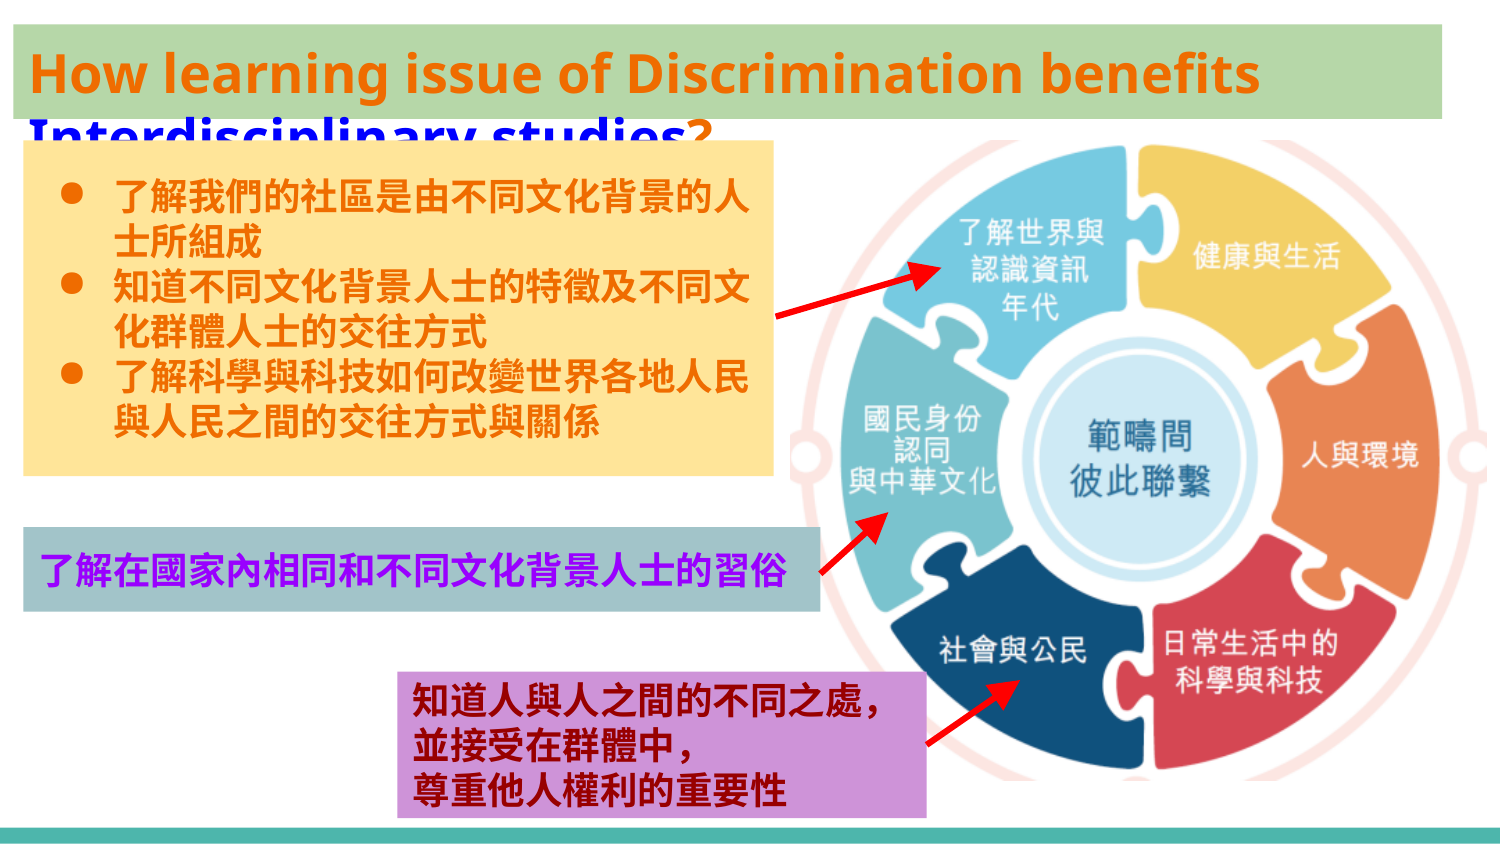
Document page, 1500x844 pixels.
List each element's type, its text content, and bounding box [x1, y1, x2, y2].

list [13, 165, 785, 708]
text_box 知道人與人之間的不同之處， 並接受在群體中， 尊重他人權利的重要性 [397, 671, 927, 819]
text_box 了解我們的社區是由不同文化背景的人士所組成 知道不同文化背景人士的特徵及不同文化群體人士的交往方式 了解科學與科技如何改變世界各地人民與人民之間的交往方式與關係 [23, 140, 774, 477]
title How learning issue of Discrimination benefits Interdisciplinary studies? [13, 24, 1443, 119]
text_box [926, 679, 1021, 746]
picture [790, 140, 1487, 782]
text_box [820, 511, 889, 575]
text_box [775, 267, 942, 317]
text_box 了解在國家內相同和不同文化背景人士的習俗 [23, 527, 785, 612]
